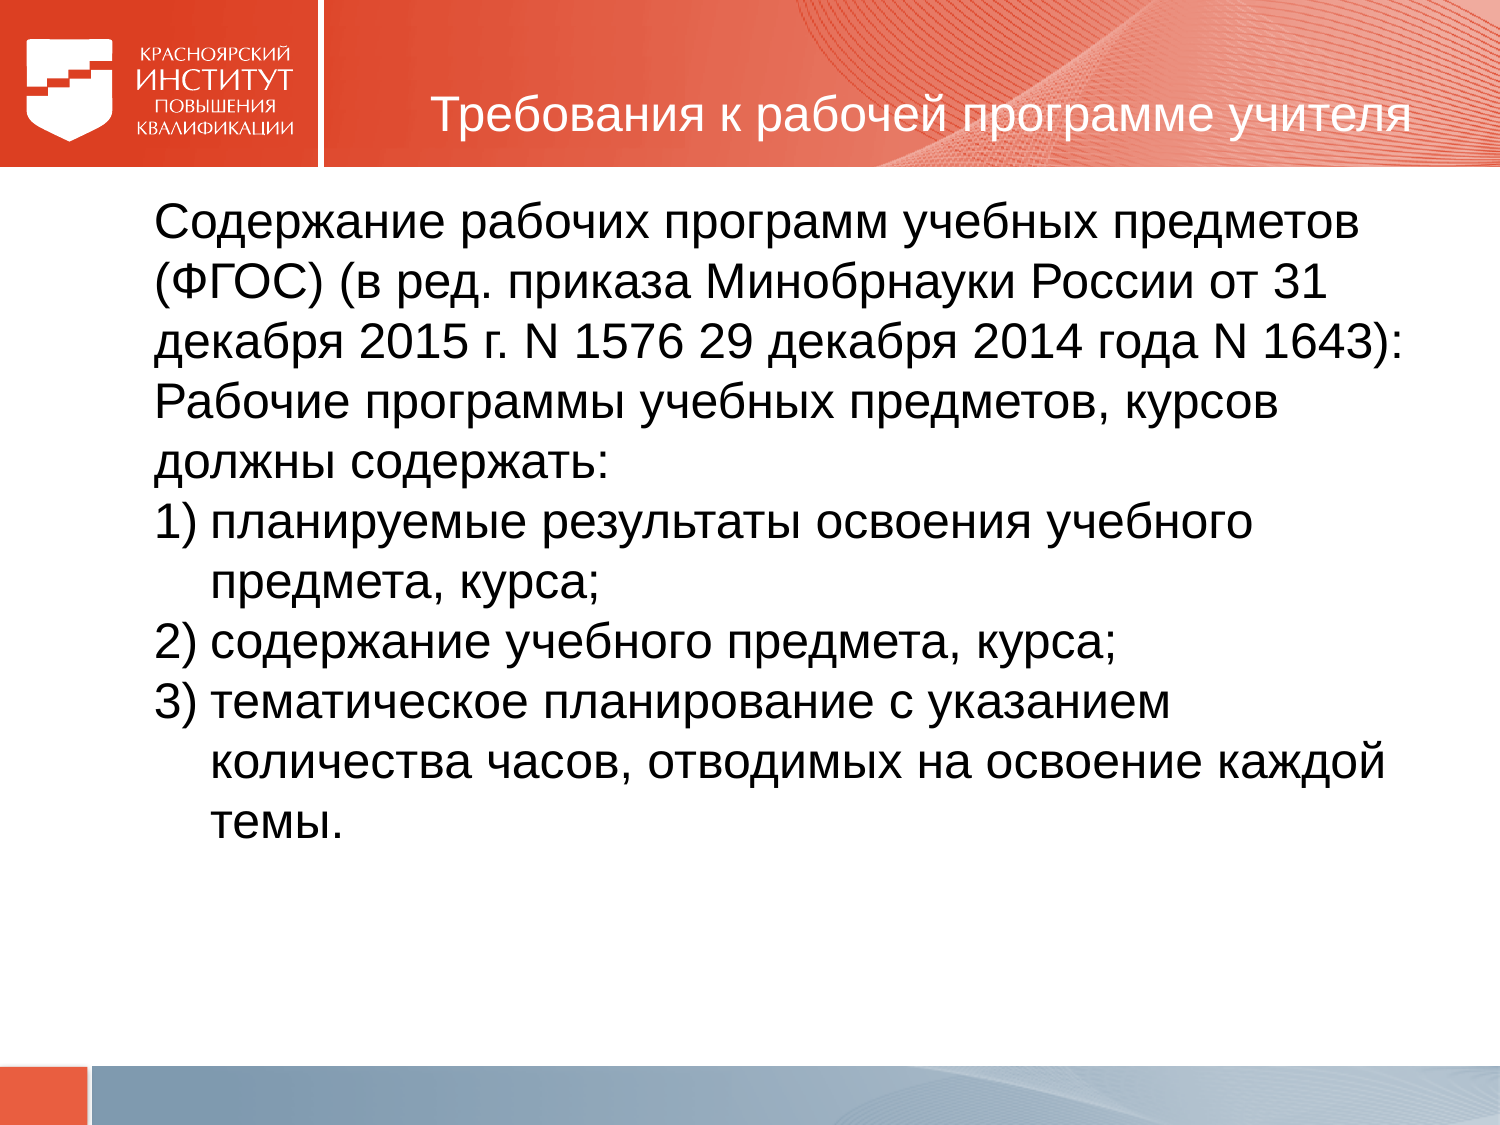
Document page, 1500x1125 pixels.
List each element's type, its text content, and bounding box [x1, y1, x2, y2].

text_box Содержание рабочих программ учебных предметов (ФГОС) (в ред. приказа Минобрнауки России от 31 декабря 2015 г. N 1576 29 декабря 2014 года N 1643): Рабочие программы учебных предметов, курсов должны содержать: планируемые результаты освоения учебного предмета, курса; содержание учебного предмета, курса; тематическое планирование с указанием количества часов, отводимых на освоение каждой темы. [139, 181, 1444, 856]
text_box Требования к рабочей программе учителя [415, 74, 1429, 150]
picture [0, 0, 318, 167]
picture [324, 0, 1500, 167]
